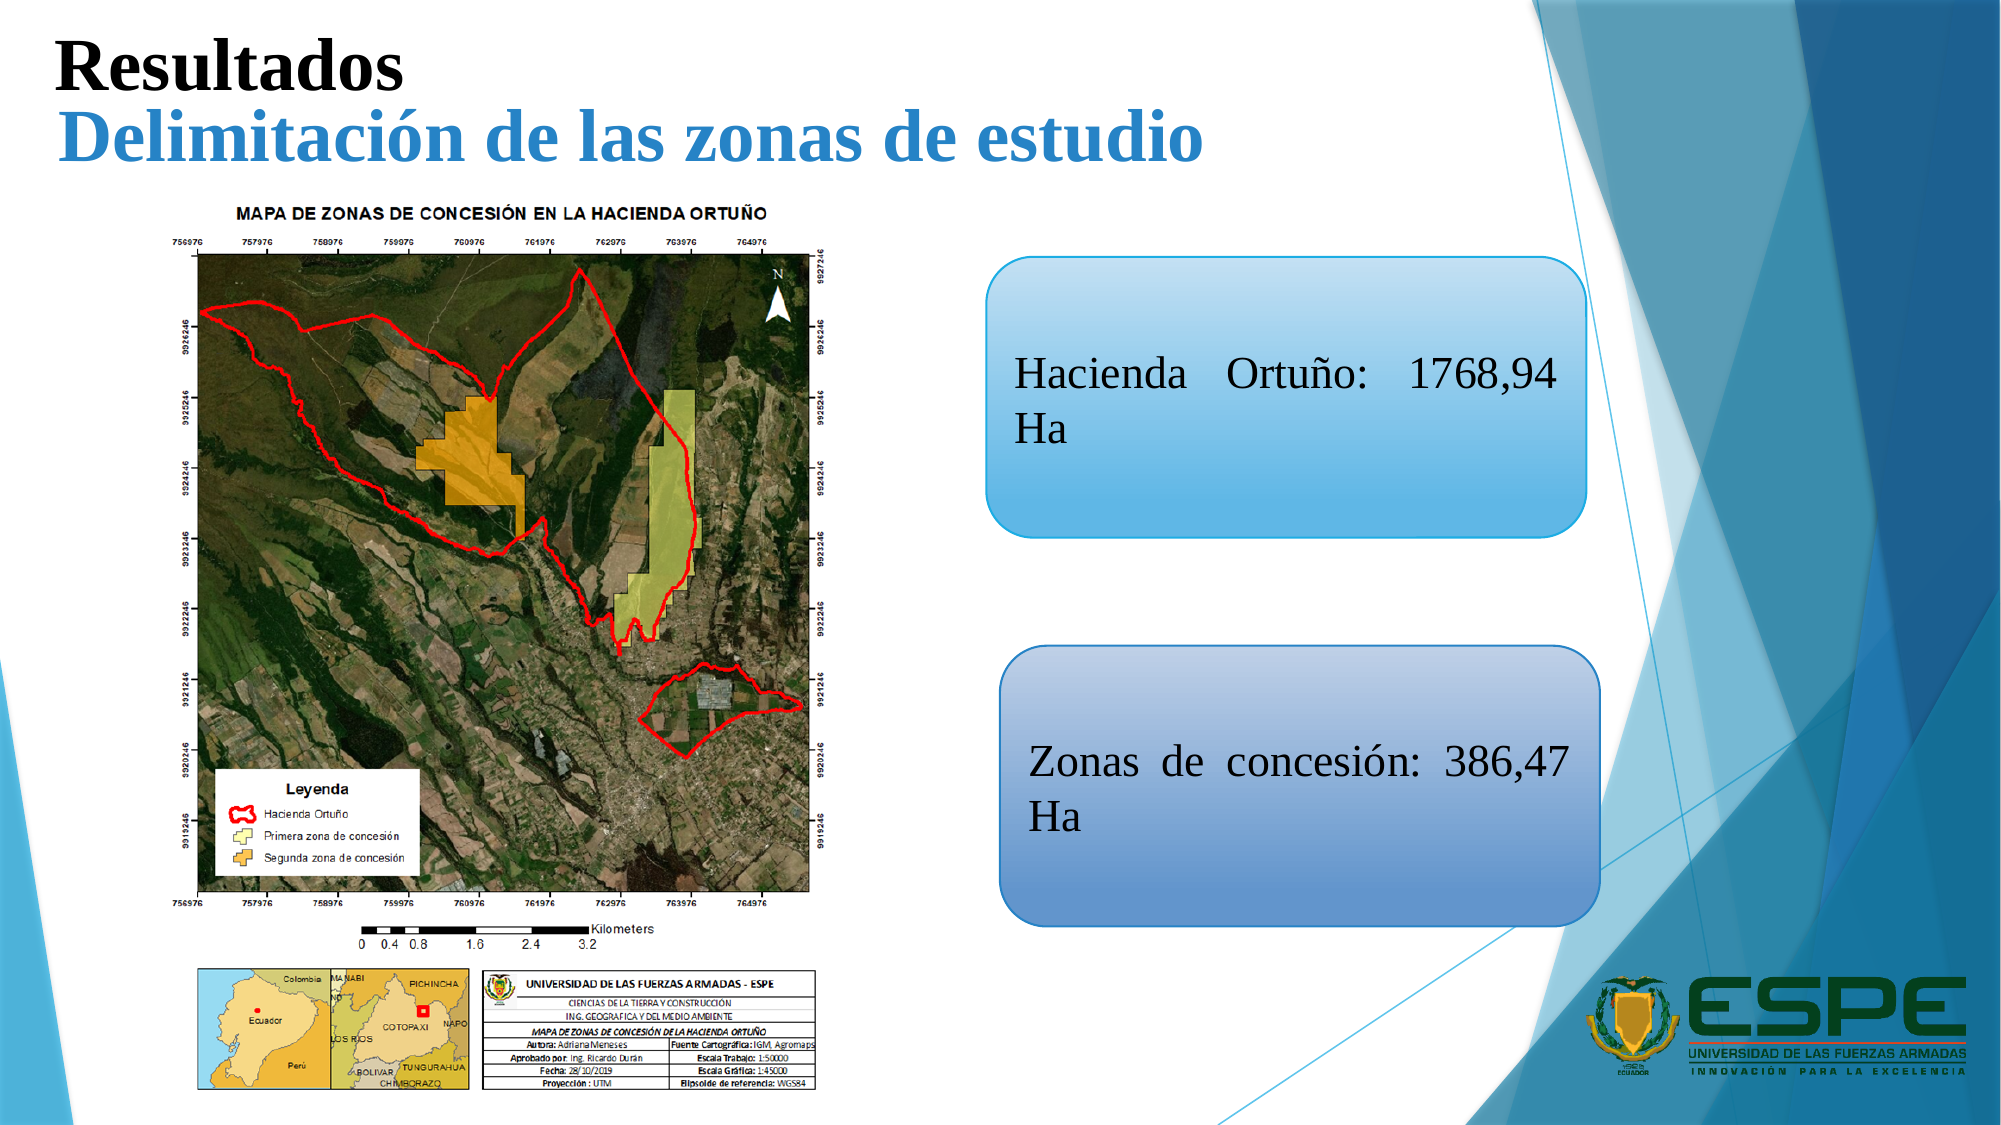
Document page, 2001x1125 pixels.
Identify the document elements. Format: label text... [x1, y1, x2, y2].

text_box Resultados [39, 7, 1620, 106]
text_box Zonas de concesión: 386,47 Ha [998, 644, 1601, 928]
text_box Delimitación de las zonas de estudio [43, 79, 1624, 185]
picture [1585, 975, 1967, 1075]
text_box Hacienda Ortuño: 1768,94 Ha [985, 255, 1588, 539]
picture [165, 173, 835, 1118]
